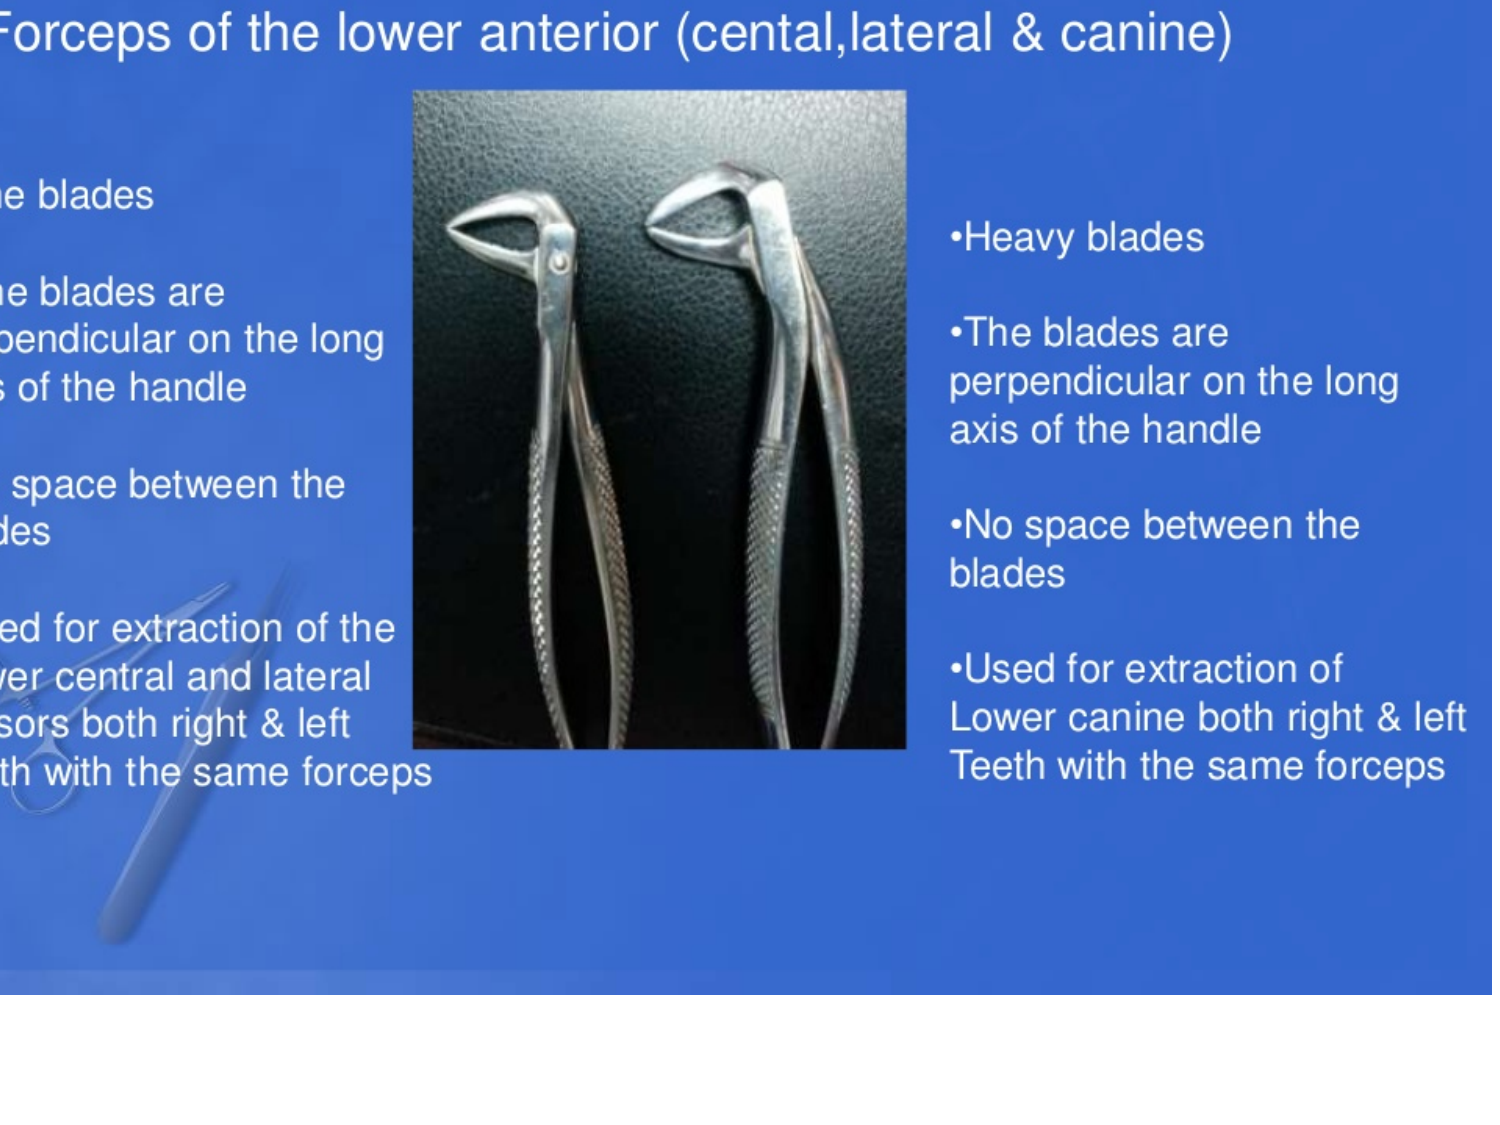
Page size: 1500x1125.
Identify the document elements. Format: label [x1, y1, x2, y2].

picture [0, 0, 1492, 995]
